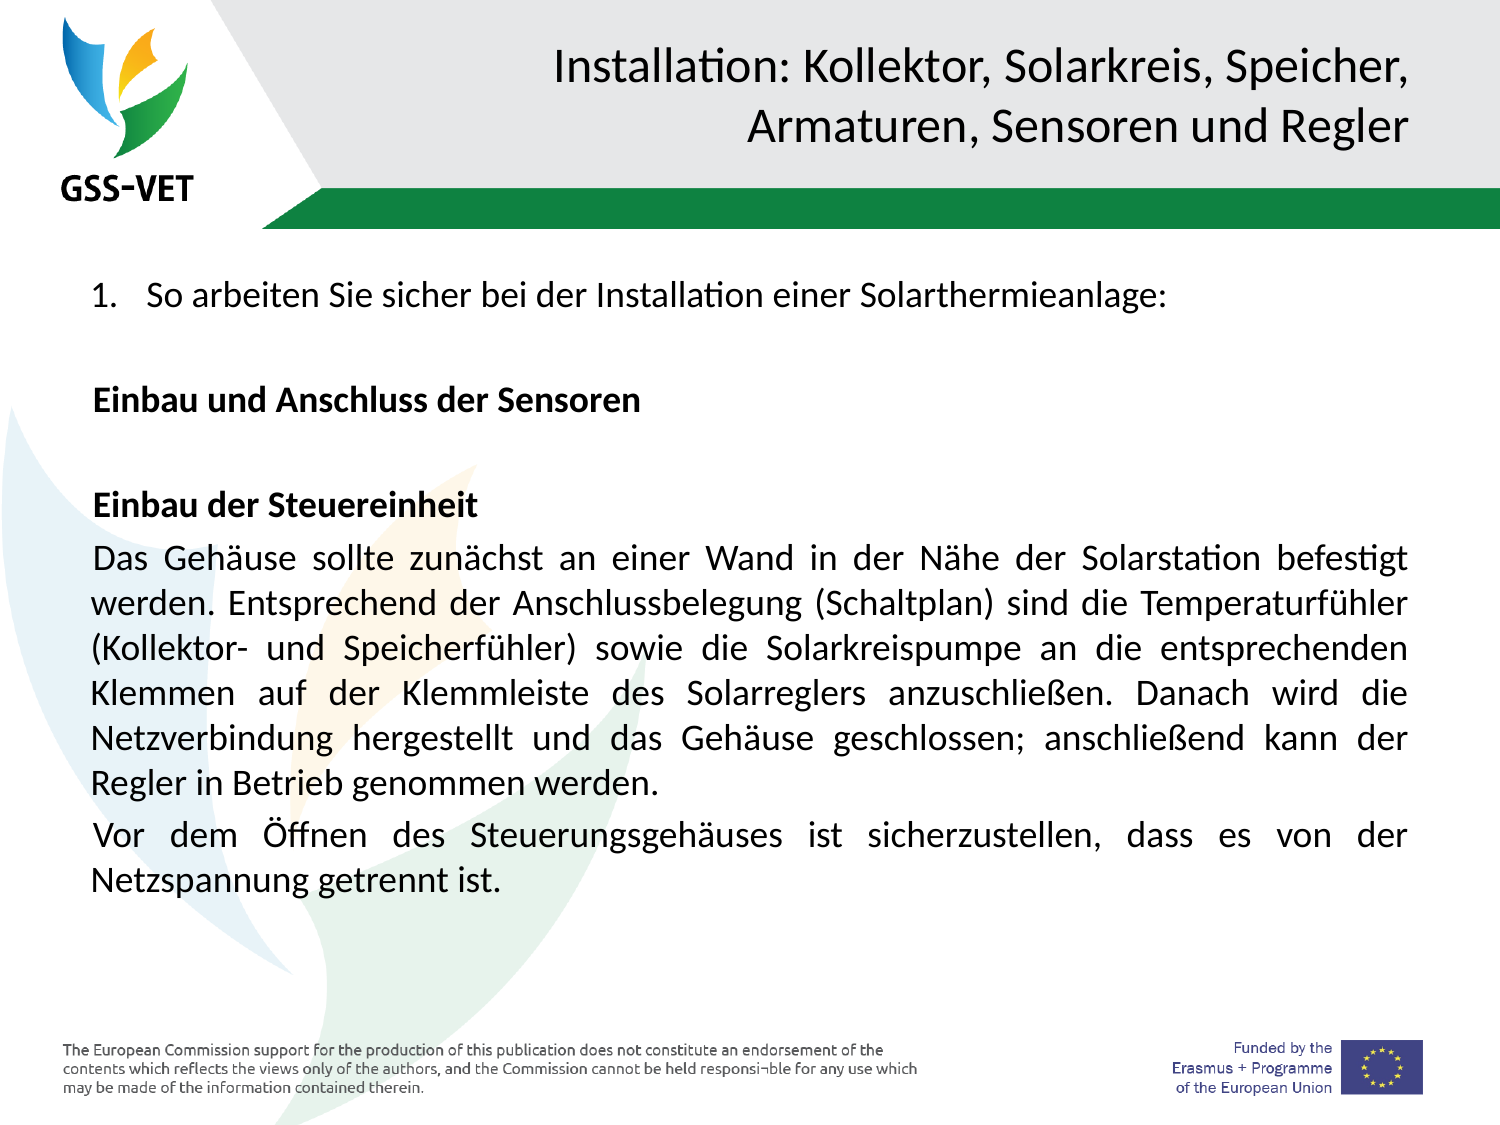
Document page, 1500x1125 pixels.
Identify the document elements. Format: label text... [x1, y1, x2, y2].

picture [0, 0, 1500, 1125]
title Installation: Kollektor, Solarkreis, Speicher, Armaturen, Sensoren und Regler [324, 0, 1425, 185]
list So arbeiten Sie sicher bei der Installation einer Solarthermieanlage: Einbau und Anschluss der Sensoren Einbau der Steuereinheit Das Gehäuse sollte zunächst an einer Wand in der Nähe der Solarstation befestigt werden. Entsprechend der Anschlussbelegung (Schaltplan) sind die Temperaturfühler (Kollektor- und Speicherfühler) sowie die Solarkreispumpe an die entsprechenden Klemmen auf der Klemmleiste des Solarreglers anzuschließen. Danach wird die Netzverbindung hergestellt und das Gehäuse geschlossen; anschließend kann der Regler in Betrieb genommen werden. Vor dem Öffnen des Steuerungsgehäuses ist sicherzustellen, dass es von der Netzspannung getrennt ist. [75, 262, 1425, 1035]
